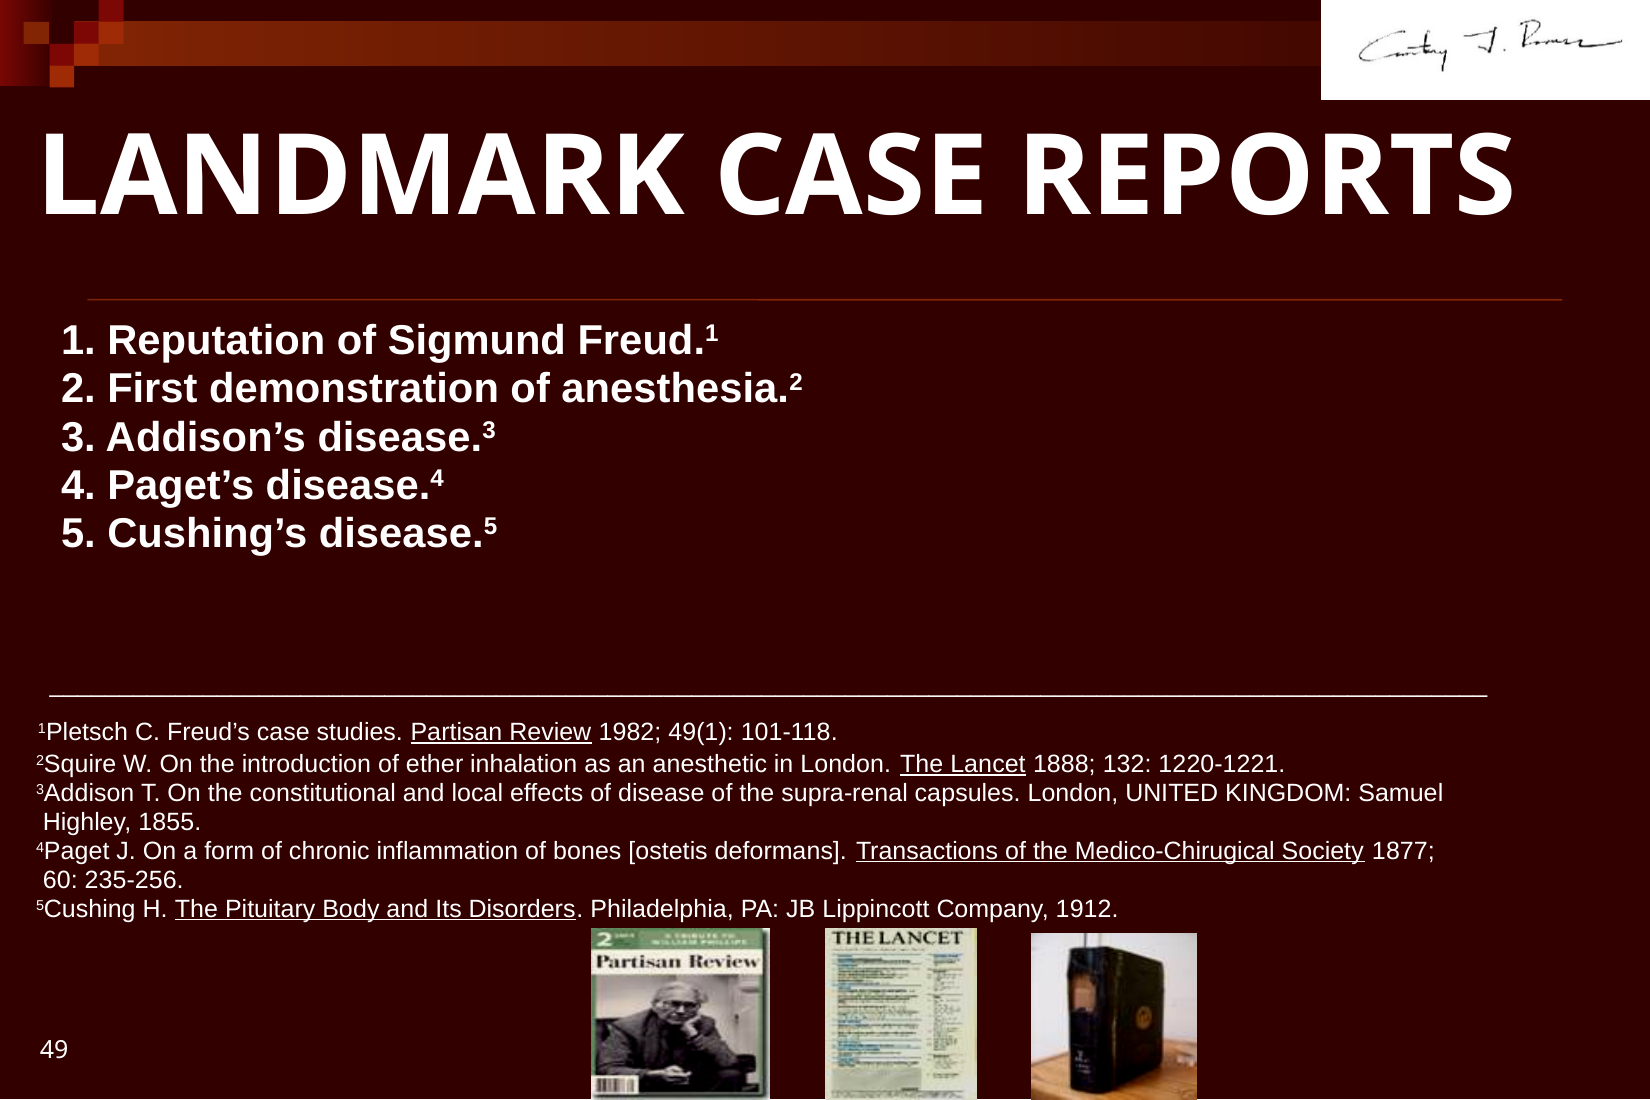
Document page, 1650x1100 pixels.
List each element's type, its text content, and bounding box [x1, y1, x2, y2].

list 1. Reputation of Sigmund Freud.1 2. First demonstration of anesthesia.2 3. Addison’s disease.3 4. Paget’s disease.4 5. Cushing’s disease.5 _______________________________________________________________________________________________________ 1Pletsch C. Freud’s case studies. Partisan Review 1982; 49(1): 101-118. 2Squire W. On the introduction of ether inhalation as an anesthetic in London. The Lancet 1888; 132: 1220-1221. 3Addison T. On the constitutional and local effects of disease of the supra-renal capsules. London, UNITED KINGDOM: Samuel Highley, 1855. 4Paget J. On a form of chronic inflammation of bones [ostetis deformans]. Transactions of the Medico-Chirugical Society 1877; 60: 235-256. 5Cushing H. The Pituitary Body and Its Disorders. Philadelphia, PA: JB Lippincott Company, 1912. [0, 256, 1650, 1100]
picture [1031, 933, 1197, 1100]
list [591, 928, 770, 1100]
title LANDMARK CASE REPORTS [0, 24, 1650, 215]
picture [1321, 0, 1650, 100]
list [824, 928, 977, 1100]
